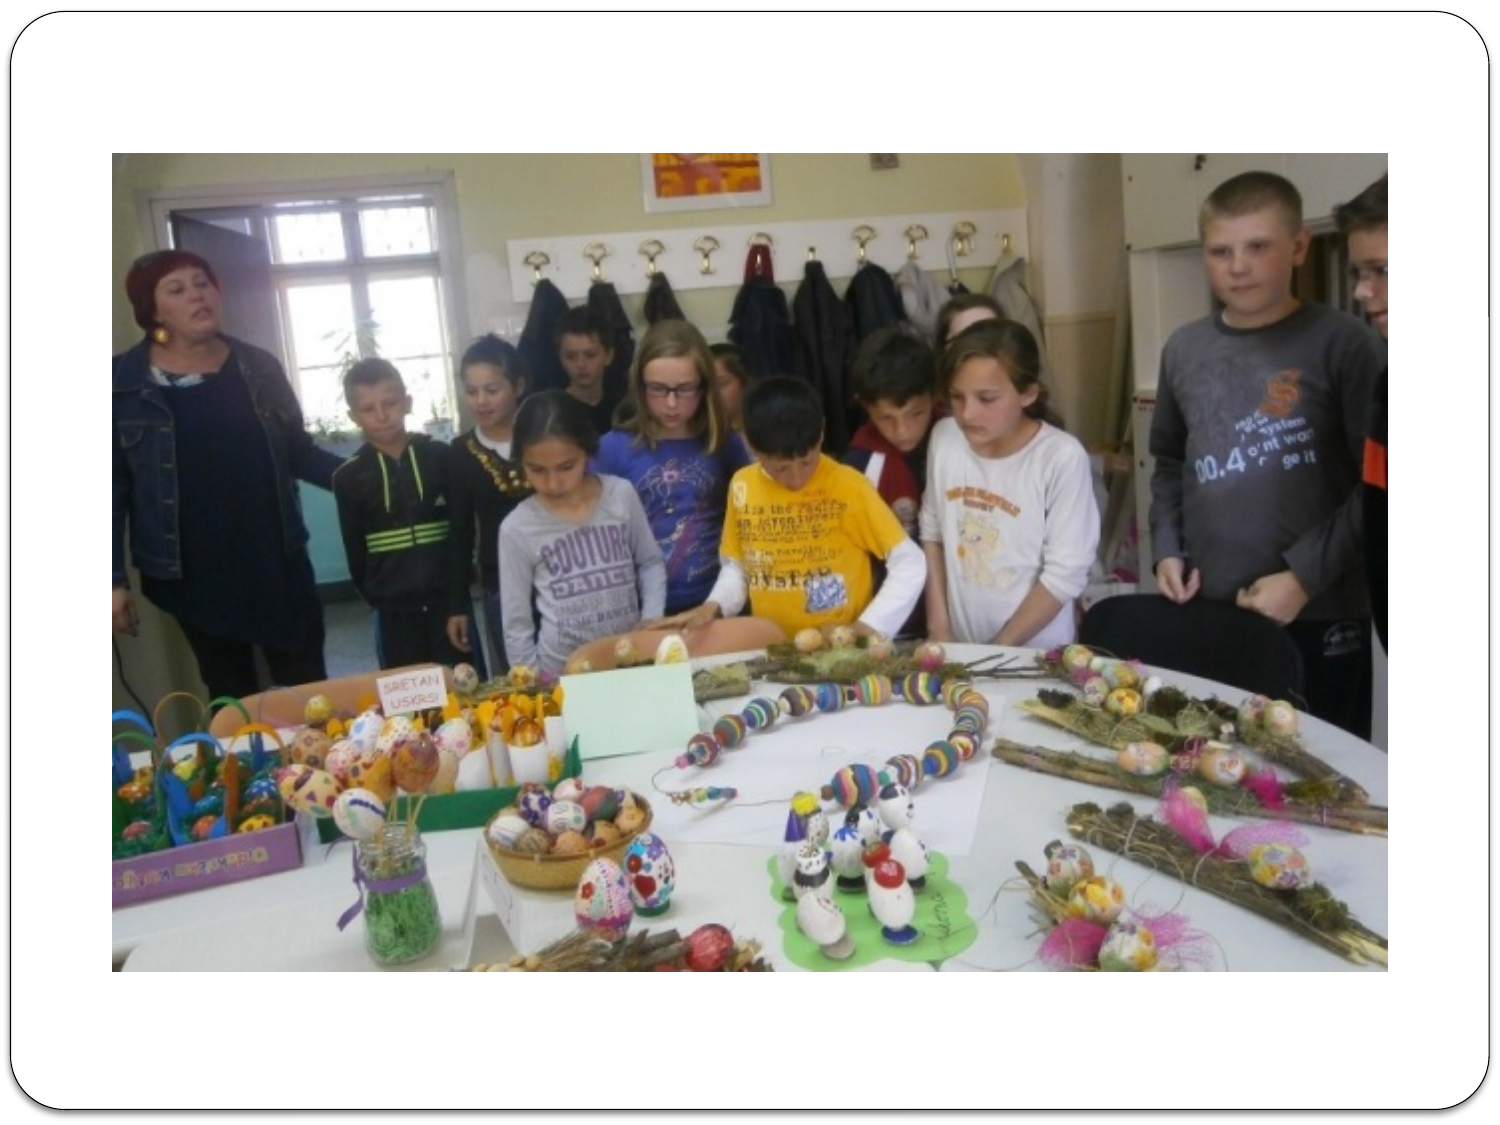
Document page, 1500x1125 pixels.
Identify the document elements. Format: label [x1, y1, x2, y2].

picture [112, 152, 1388, 973]
